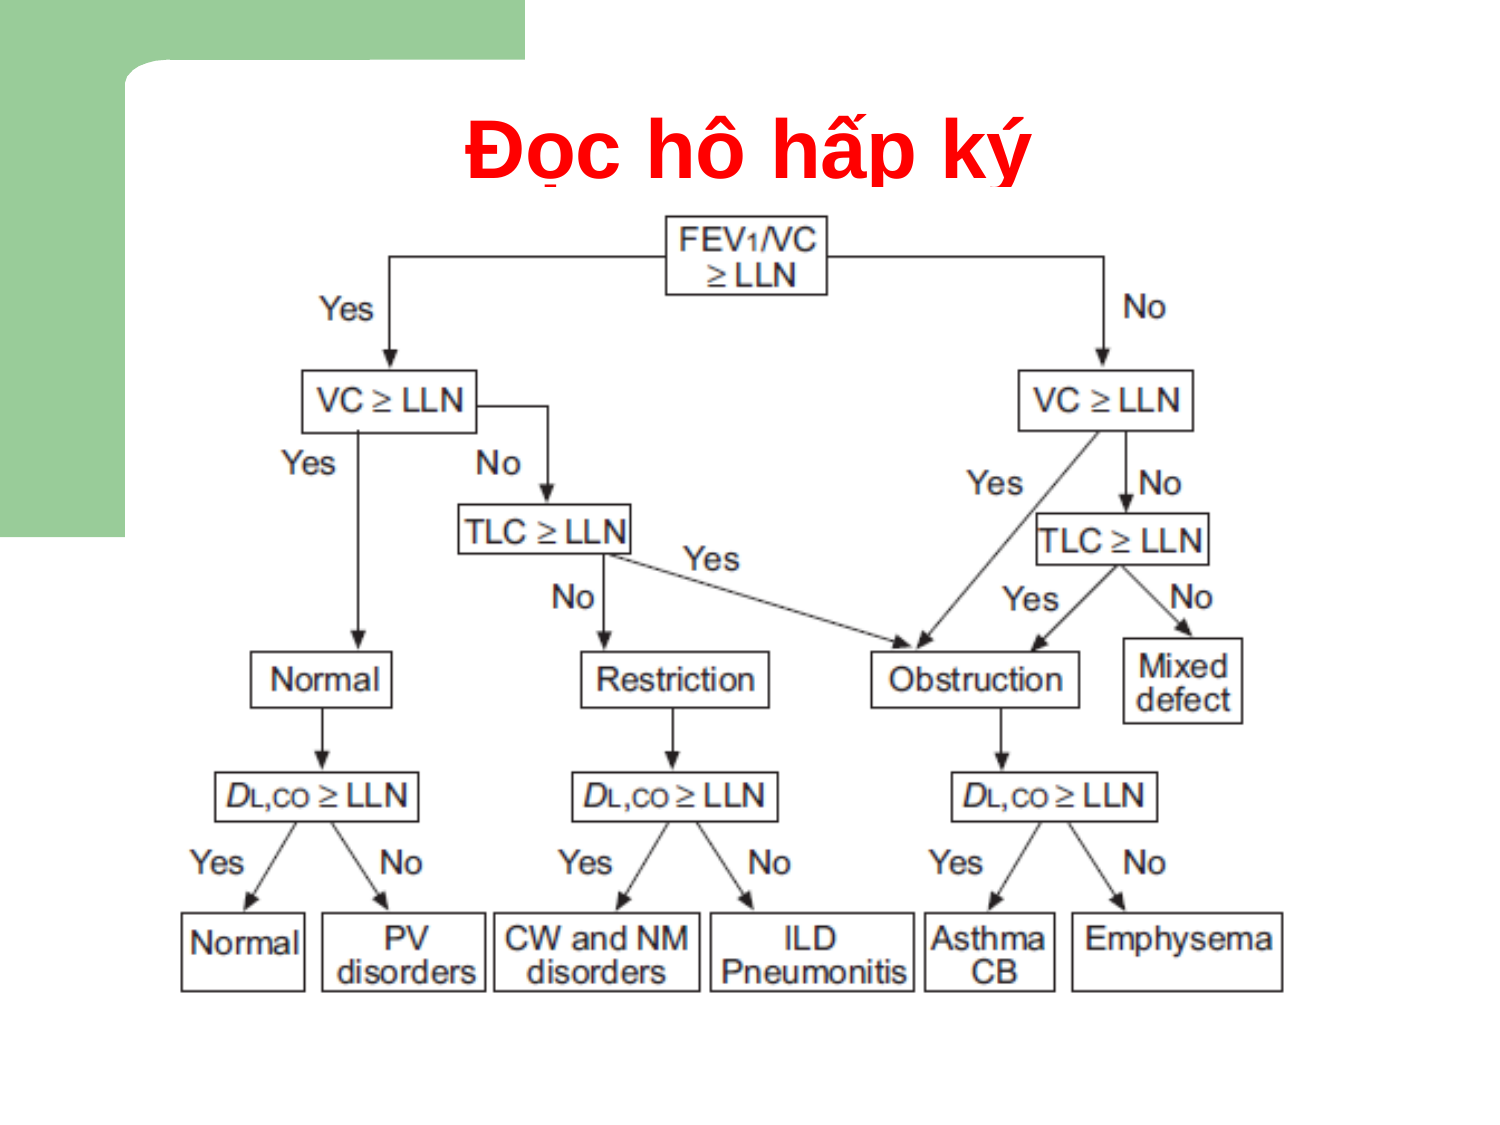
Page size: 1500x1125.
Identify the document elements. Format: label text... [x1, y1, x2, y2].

picture [149, 187, 1313, 1023]
title Đọc hô hấp ký [463, 92, 1037, 185]
